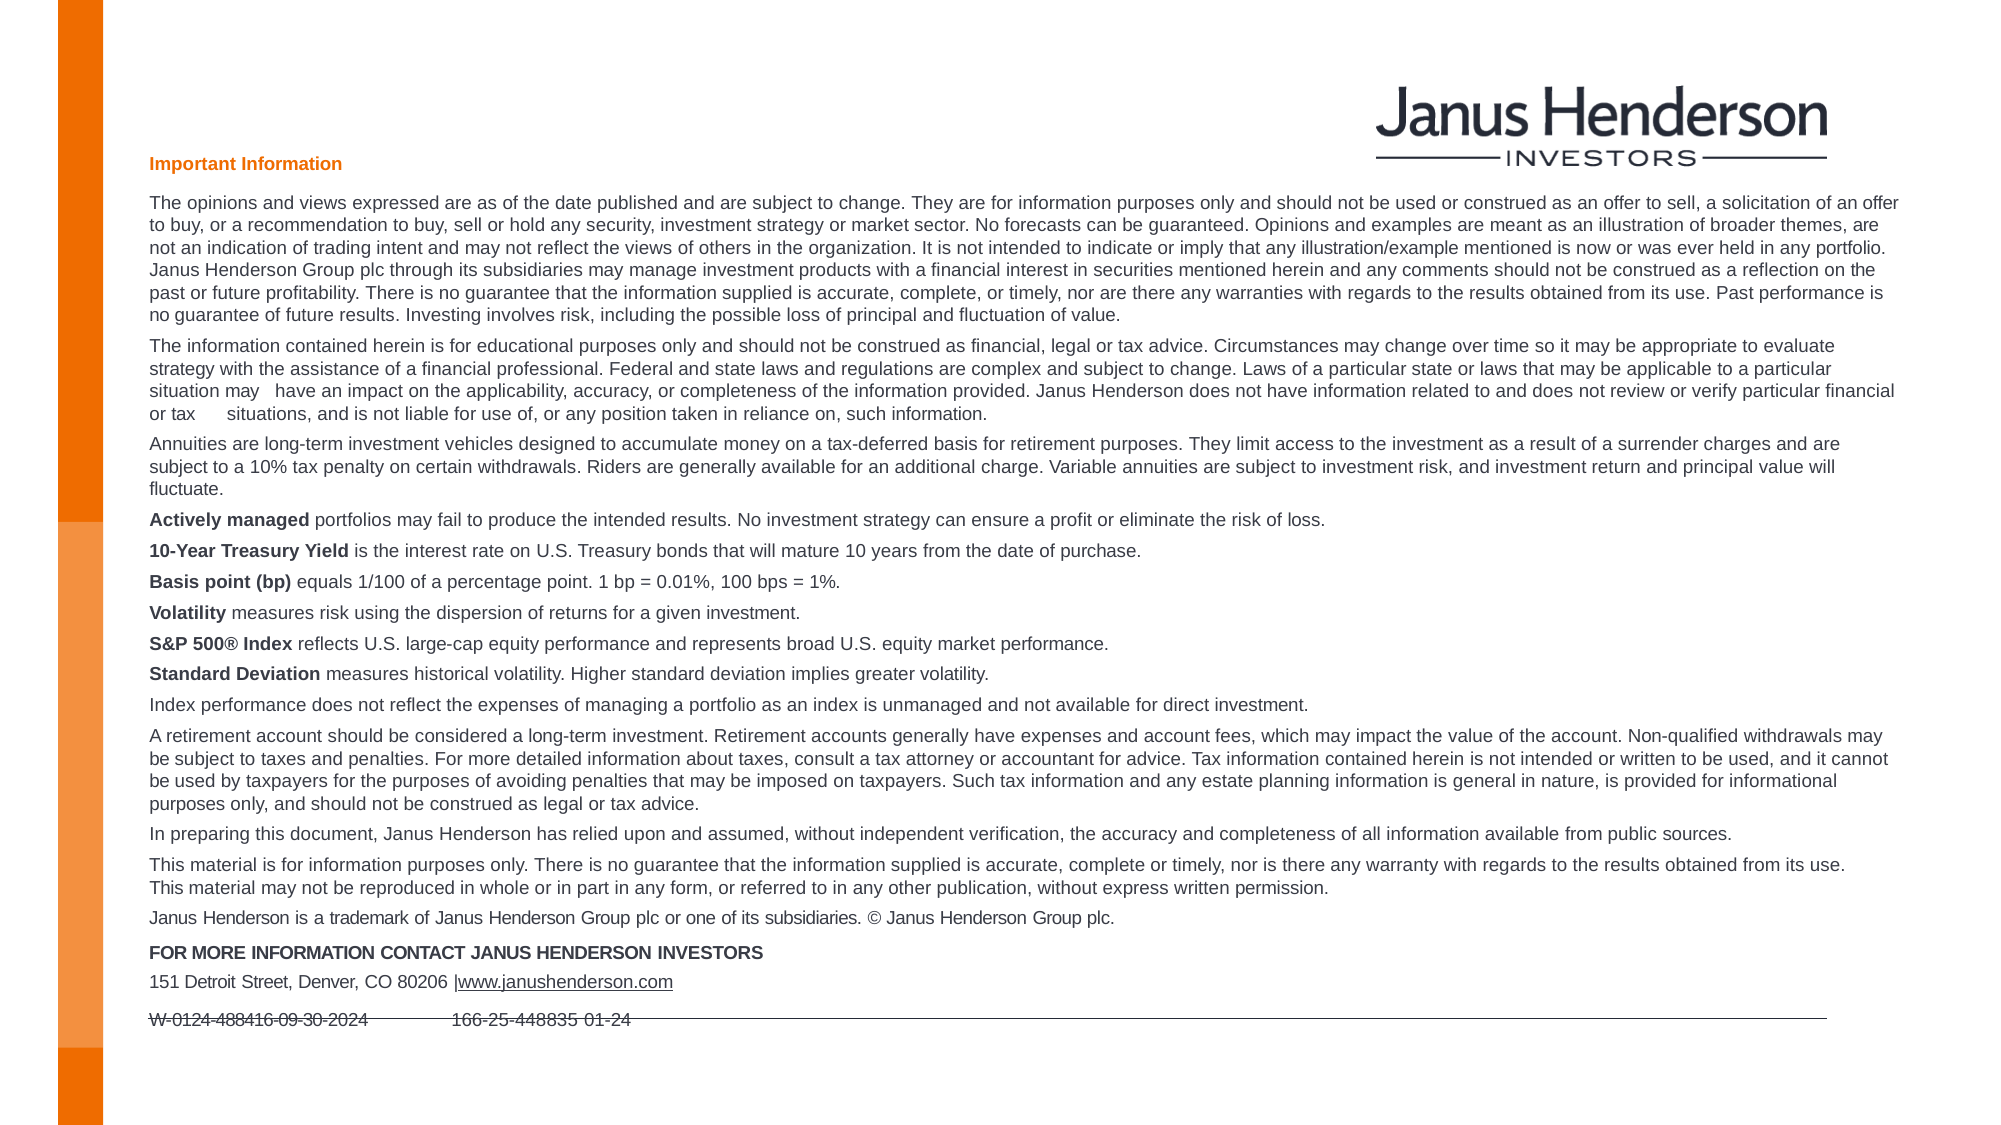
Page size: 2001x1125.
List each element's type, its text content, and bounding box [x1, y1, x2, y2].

text_box Important Information The opinions and views expressed are as of the date published and are subject to change. They are for information purposes only and should not be used or construed as an offer to sell, a solicitation of an offer to buy, or a recommendation to buy, sell or hold any security, investment strategy or market sector. No forecasts can be guaranteed. Opinions and examples are meant as an illustration of broader themes, are not an indication of trading intent and may not reflect the views of others in the organization. It is not intended to indicate or imply that any illustration/example mentioned is now or was ever held in any portfolio. Janus Henderson Group plc through its subsidiaries may manage investment products with a financial interest in securities mentioned herein and any comments should not be construed as a reflection on the past or future profitability. There is no guarantee that the information supplied is accurate, complete, or timely, nor are there any warranties with regards to the results obtained from its use. Past performance is no guarantee of future results. Investing involves risk, including the possible loss of principal and fluctuation of value. The information contained herein is for educational purposes only and should not be construed as financial, legal or tax advice. Circumstances may change over time so it may be appropriate to evaluate strategy with the assistance of a financial professional. Federal and state laws and regulations are complex and subject to change. Laws of a particular state or laws that may be applicable to a particular situation may have an impact on the applicability, accuracy, or completeness of the information provided. Janus Henderson does not have information related to and does not review or verify particular financial or tax situations, and is not liable for use of, or any position taken in reliance on, such information. Annuities are long-term investment vehicles designed to accumulate money on a tax-deferred basis for retirement purposes. They limit access to the investment as a result of a surrender charges and are subject to a 10% tax penalty on certain withdrawals. Riders are generally available for an additional charge. Variable annuities are subject to investment risk, and investment return and principal value will fluctuate. Actively managed portfolios may fail to produce the intended results. No investment strategy can ensure a profit or eliminate the risk of loss. 10-Year Treasury Yield is the interest rate on U.S. Treasury bonds that will mature 10 years from the date of purchase. Basis point (bp) equals 1/100 of a percentage point. 1 bp = 0.01%, 100 bps = 1%. Volatility measures risk using the dispersion of returns for a given investment. S&P 500® Index reflects U.S. large-cap equity performance and represents broad U.S. equity market performance. Standard Deviation measures historical volatility. Higher standard deviation implies greater volatility. Index performance does not reflect the expenses of managing a portfolio as an index is unmanaged and not available for direct investment. A retirement account should be considered a long-term investment. Retirement accounts generally have expenses and account fees, which may impact the value of the account. Non-qualified withdrawals may be subject to taxes and penalties. For more detailed information about taxes, consult a tax attorney or accountant for advice. Tax information contained herein is not intended or written to be used, and it cannot be used by taxpayers for the purposes of avoiding penalties that may be imposed on taxpayers. Such tax information and any estate planning information is general in nature, is provided for informational purposes only, and should not be construed as legal or tax advice. In preparing this document, Janus Henderson has relied upon and assumed, without independent verification, the accuracy and completeness of all information available from public sources. This material is for information purposes only. There is no guarantee that the information supplied is accurate, complete or timely, nor is there any warranty with regards to the results obtained from its use. This material may not be reproduced in whole or in part in any form, or referred to in any other publication, without express written permission. Janus Henderson is a trademark of Janus Henderson Group plc or one of its subsidiaries. © Janus Henderson Group plc. FOR MORE INFORMATION CONTACT JANUS HENDERSON INVESTORS 151 Detroit Street, Denver, CO 80206 |www.janushenderson.com W-0124-488416-09-30-2024 166-25-448835 01-24 [147, 149, 1902, 1030]
picture [1376, 85, 1827, 149]
